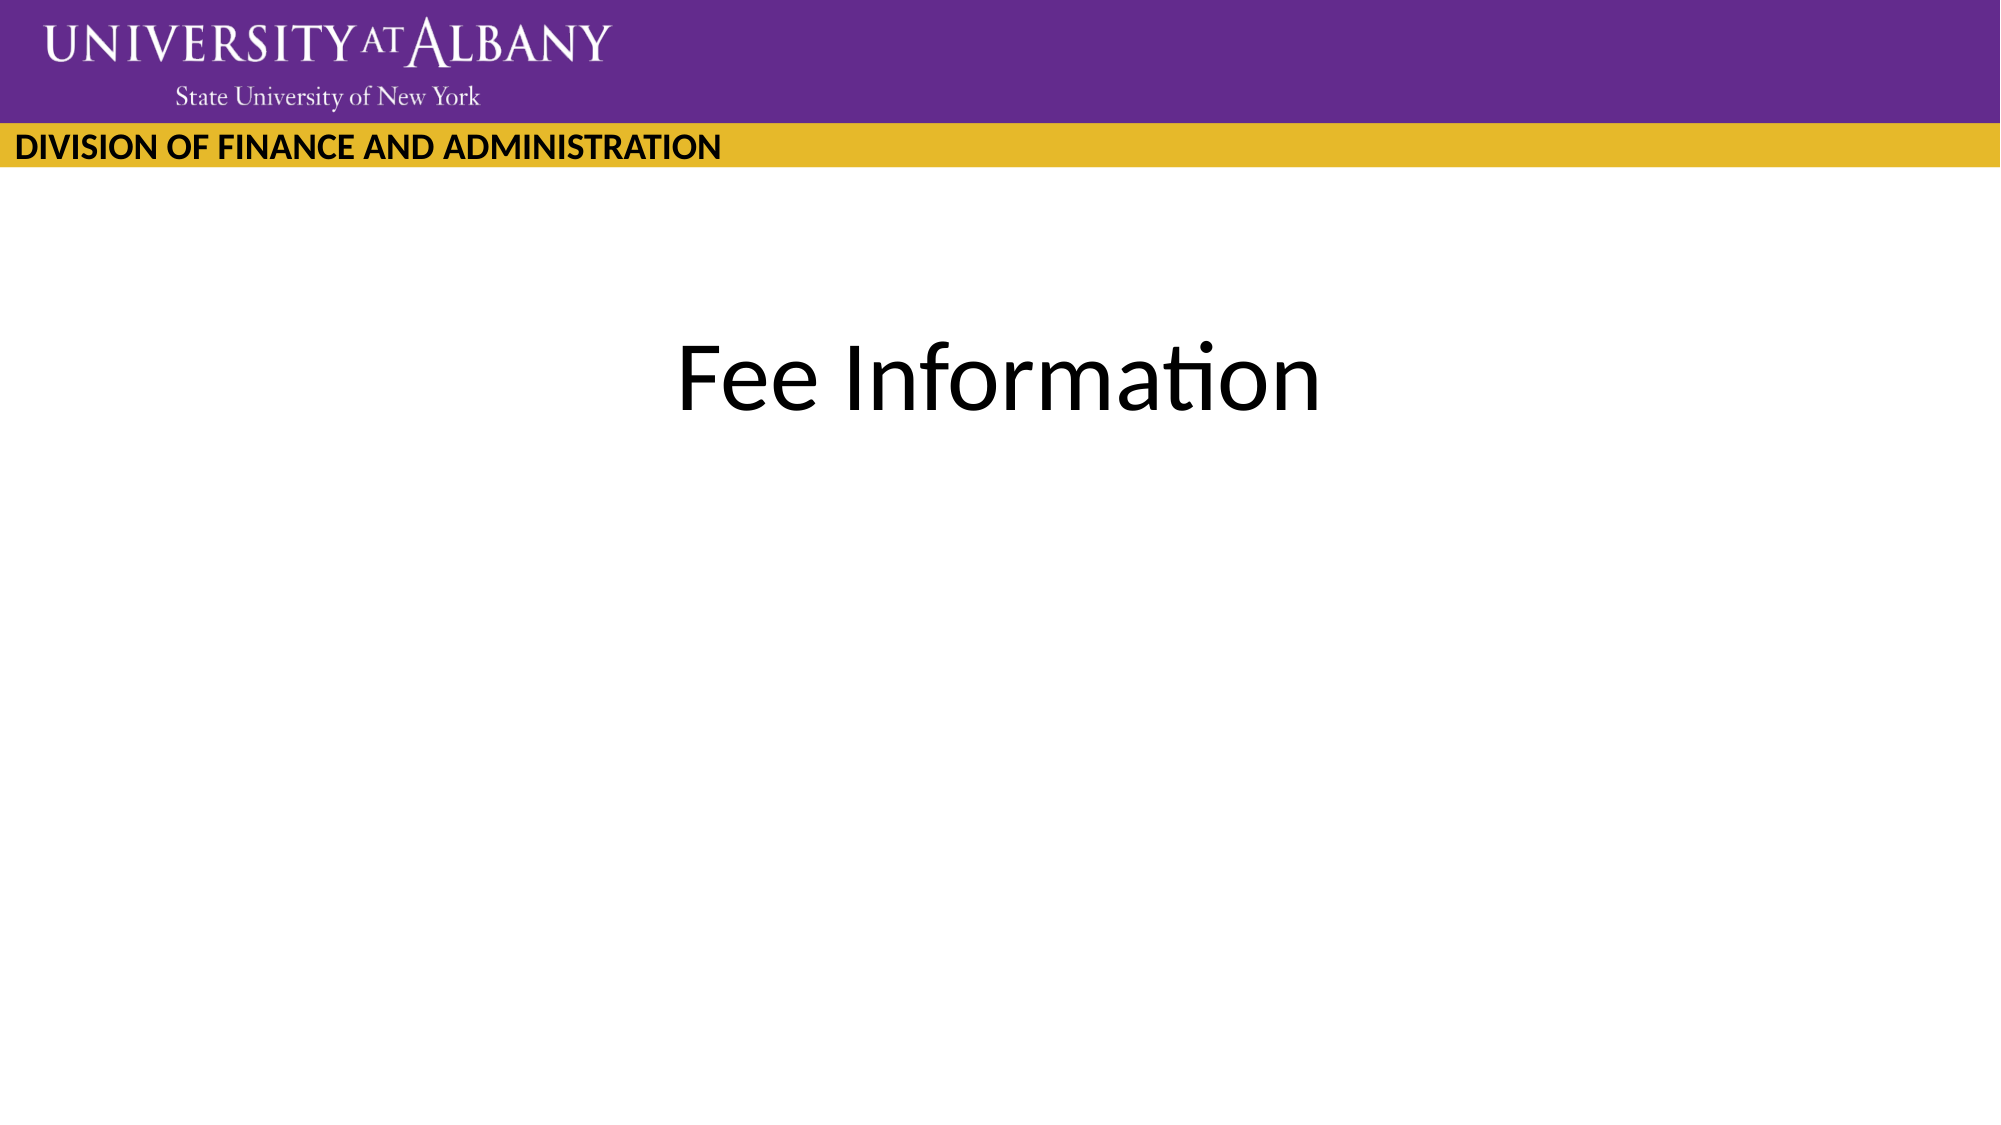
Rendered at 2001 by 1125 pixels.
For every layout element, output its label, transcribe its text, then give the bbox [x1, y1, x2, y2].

picture [42, 16, 613, 113]
text_box Fee Information [617, 303, 1383, 439]
